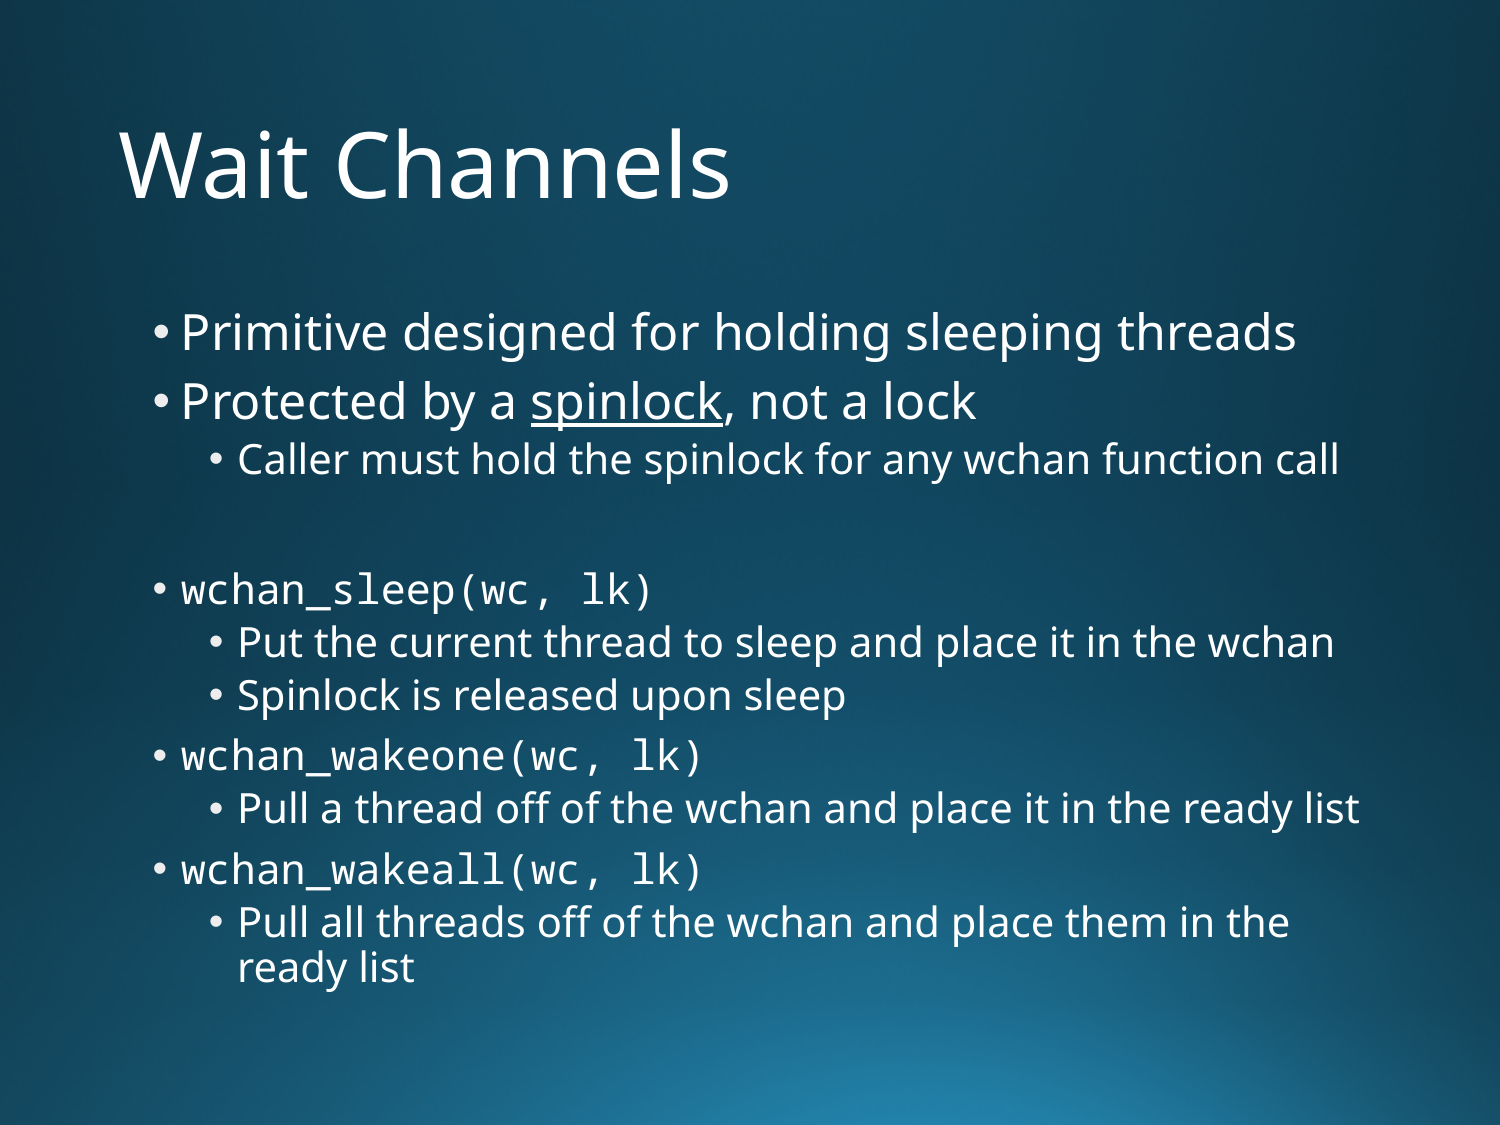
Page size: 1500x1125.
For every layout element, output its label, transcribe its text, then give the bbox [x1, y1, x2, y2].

title Wait Channels [103, 59, 1397, 278]
list Primitive designed for holding sleeping threads Protected by a spinlock, not a lock Caller must hold the spinlock for any wchan function call wchan_sleep(wc, lk) Put the current thread to sleep and place it in the wchan Spinlock is released upon sleep wchan_wakeone(wc, lk) Pull a thread off of the wchan and place it in the ready list wchan_wakeall(wc, lk) Pull all threads off of the wchan and place them in the ready list [137, 299, 1397, 1014]
picture [0, 0, 1500, 1125]
